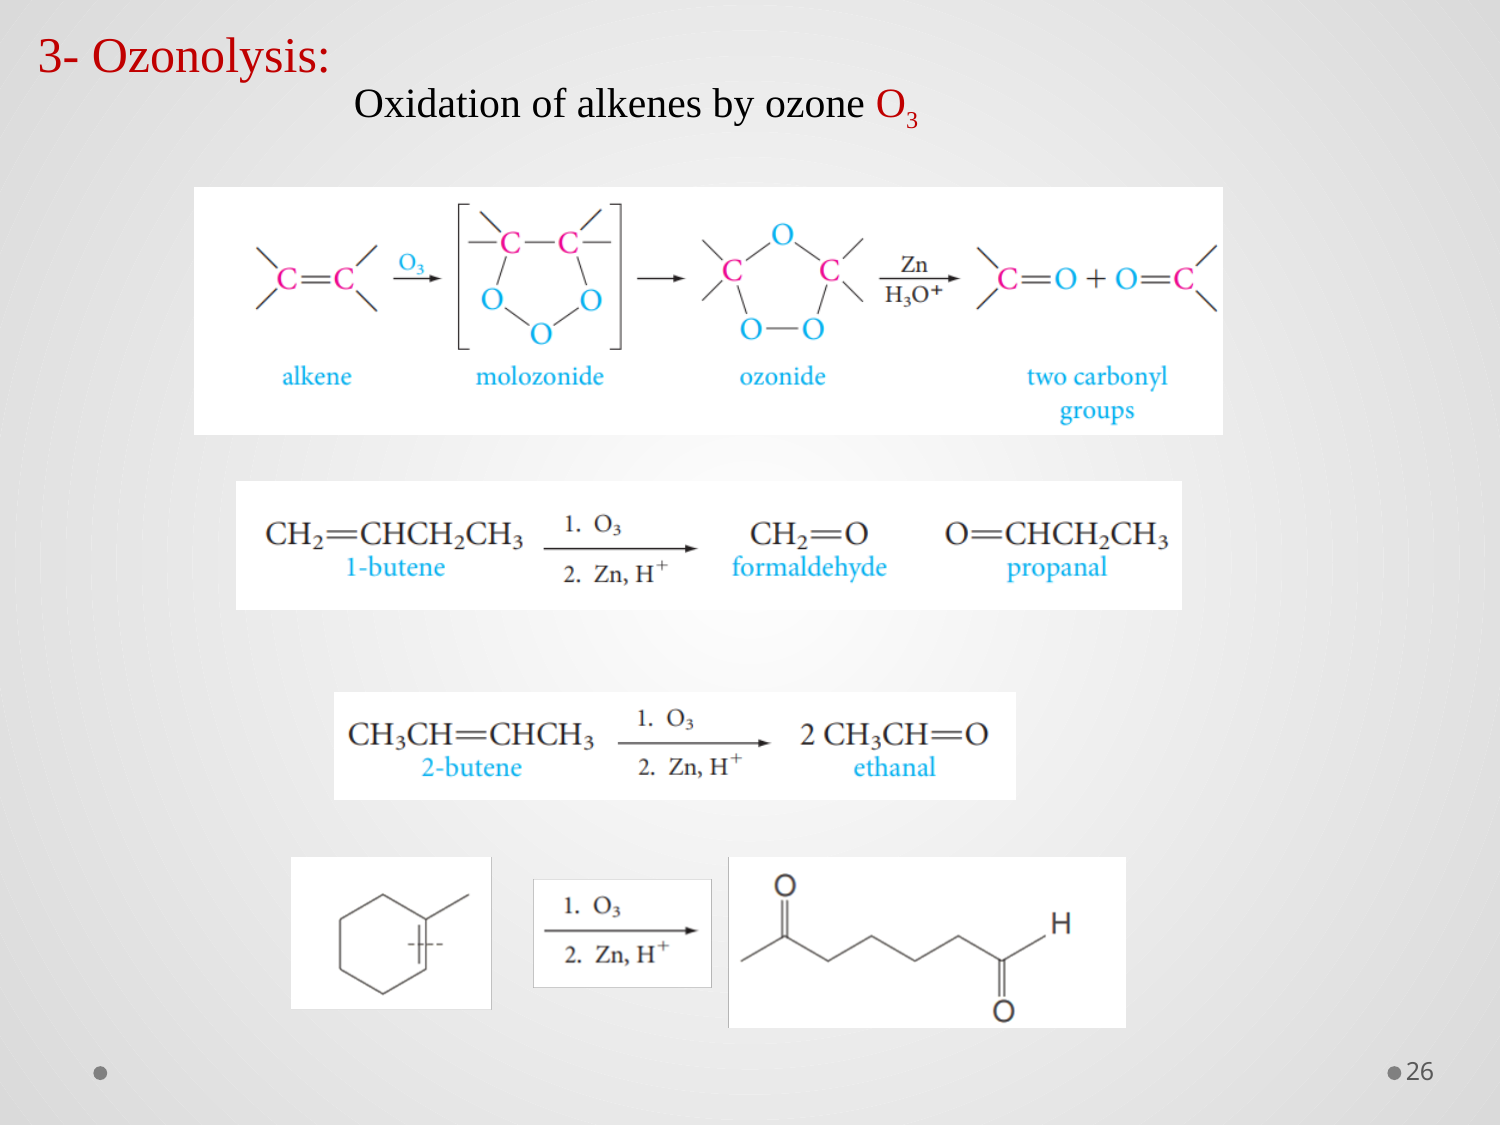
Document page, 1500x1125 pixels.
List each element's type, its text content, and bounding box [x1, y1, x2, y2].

text_box 3- Ozonolysis: [23, 15, 408, 90]
picture [236, 481, 1183, 610]
picture [291, 857, 1126, 1029]
slide_number 26 [1401, 1042, 1494, 1103]
text_box Oxidation of alkenes by ozone O3 [338, 68, 933, 141]
picture [194, 187, 1223, 436]
picture [333, 692, 1016, 801]
